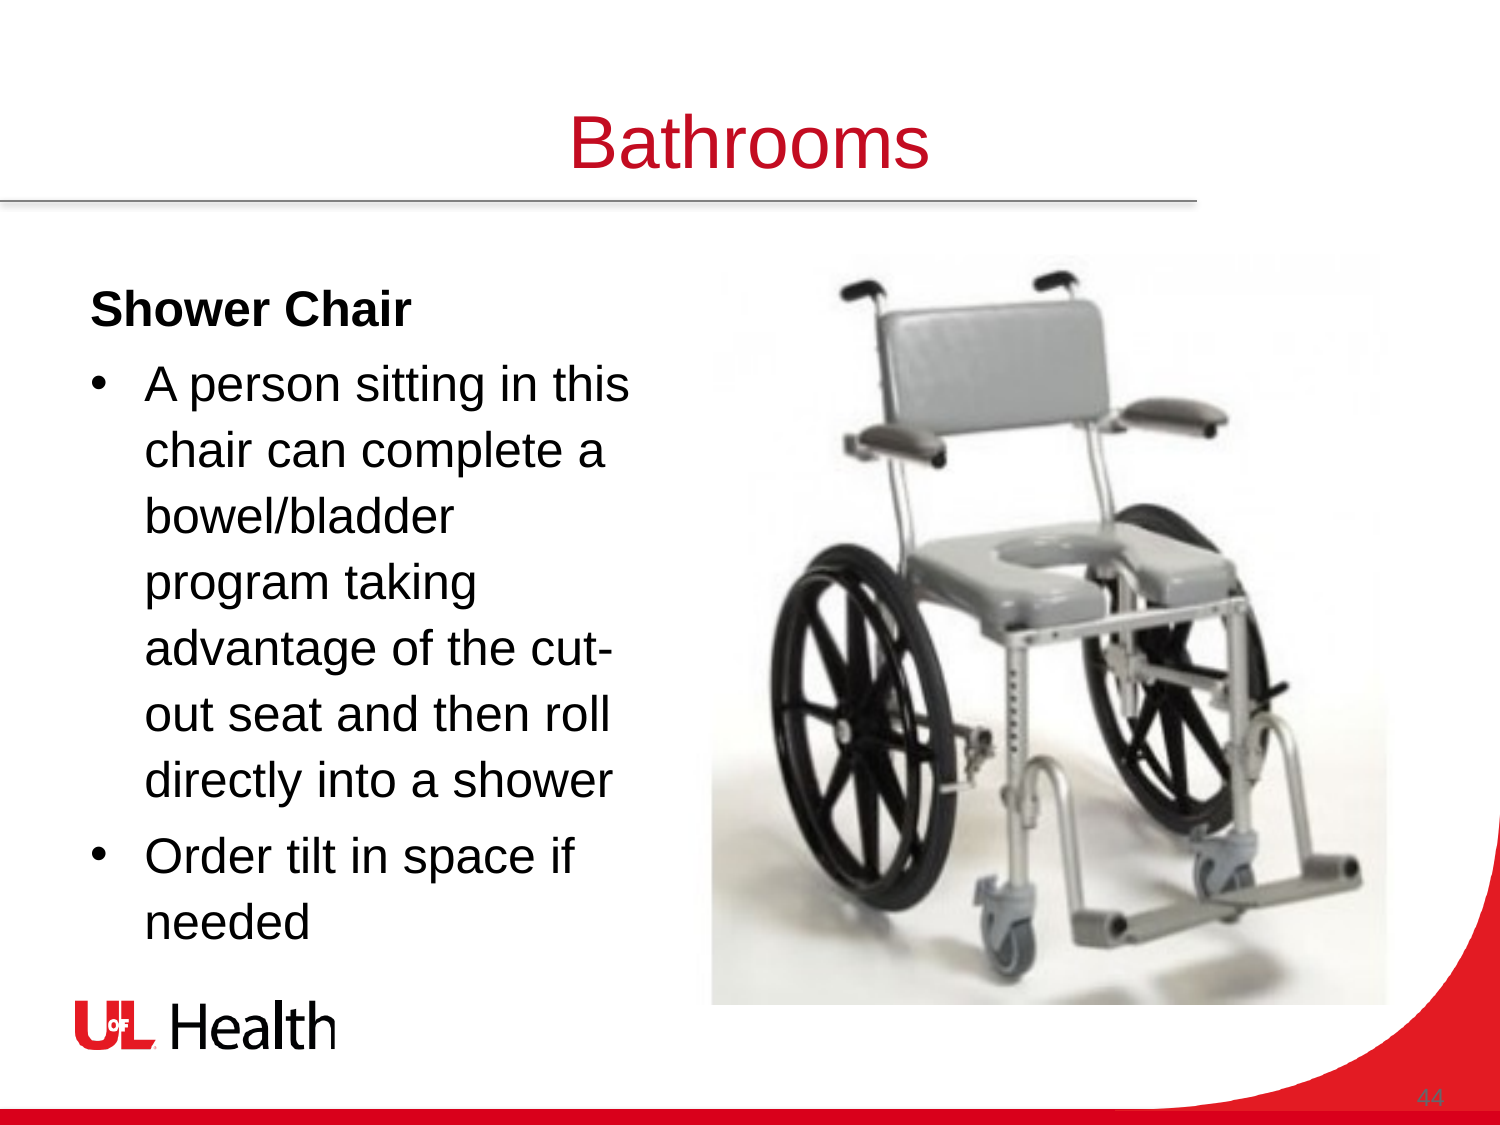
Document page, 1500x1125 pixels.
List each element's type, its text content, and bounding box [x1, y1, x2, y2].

slide_number 44 [1109, 1066, 1460, 1125]
list Shower Chair A person sitting in this chair can complete a bowel/bladder program taking advantage of the cut-out seat and then roll directly into a shower Order tilt in space if needed [75, 262, 663, 1005]
title Bathrooms [75, 45, 1425, 233]
picture [674, 254, 1500, 1111]
